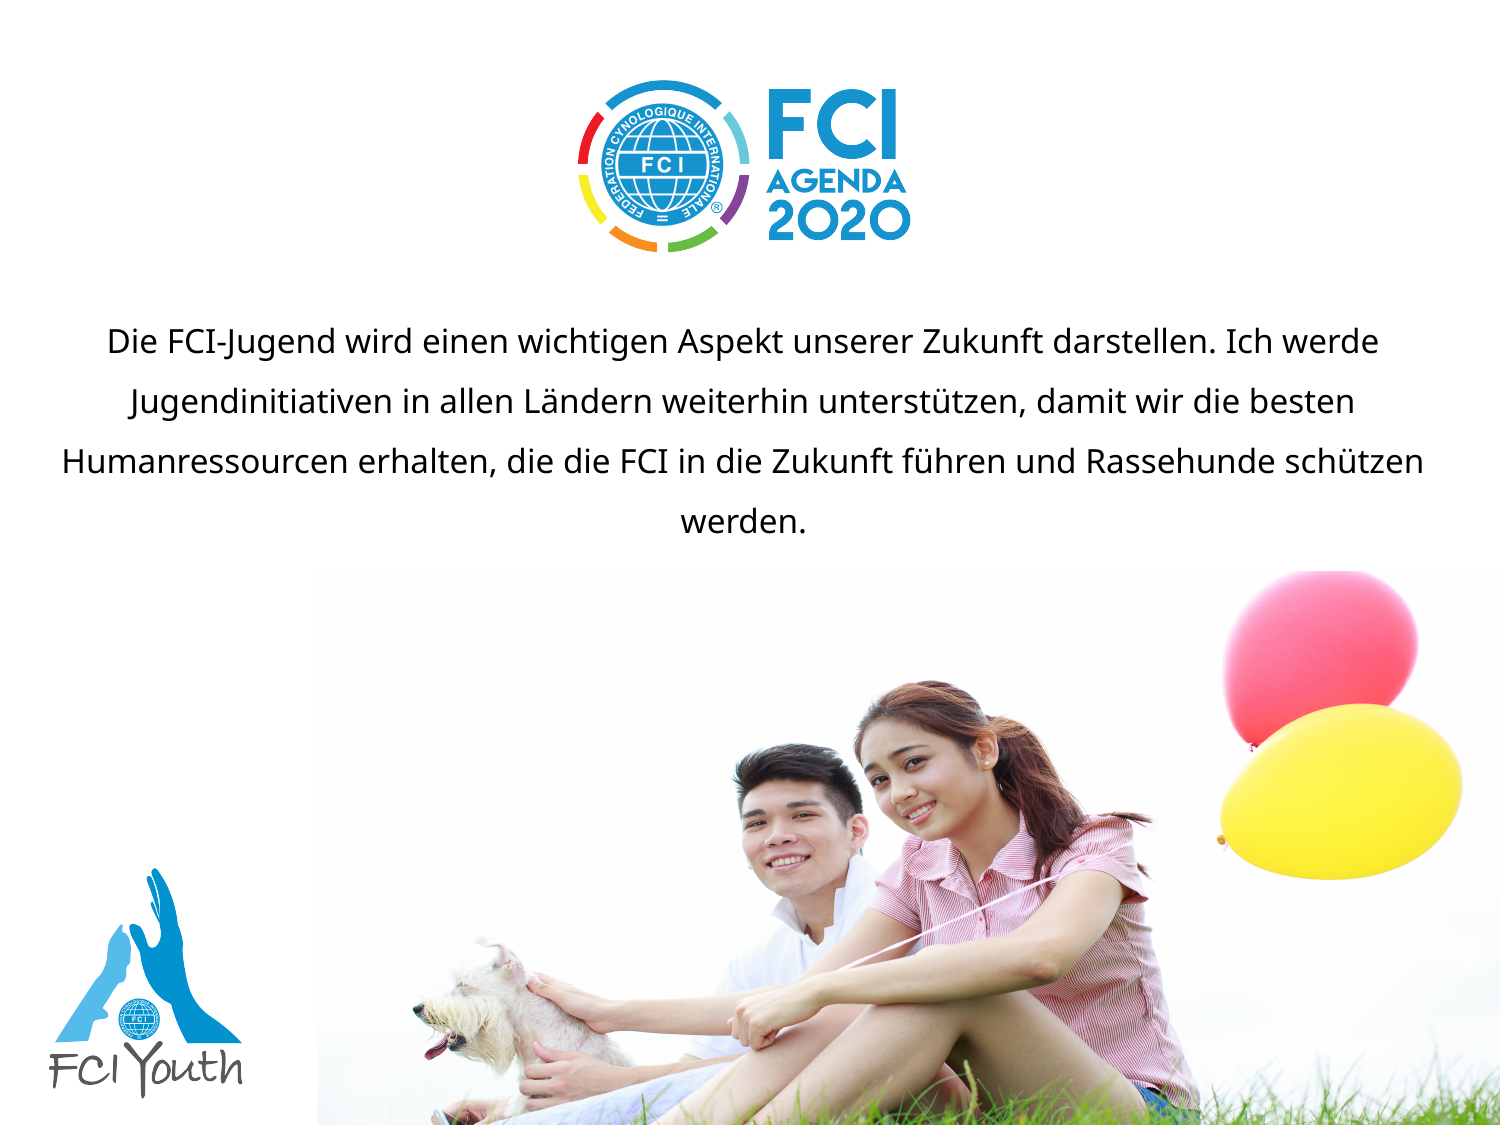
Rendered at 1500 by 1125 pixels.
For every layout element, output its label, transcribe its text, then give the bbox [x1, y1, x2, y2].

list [317, 570, 1500, 1125]
picture [546, 62, 954, 263]
picture [0, 863, 302, 1102]
text_box Die FCI-Jugend wird einen wichtigen Aspekt unserer Zukunft darstellen. Ich werde Jugendinitiativen in allen Ländern weiterhin unterstützen, damit wir die besten Humanressourcen erhalten, die die FCI in die Zukunft führen und Rassehunde schützen werden. [28, 292, 1460, 669]
